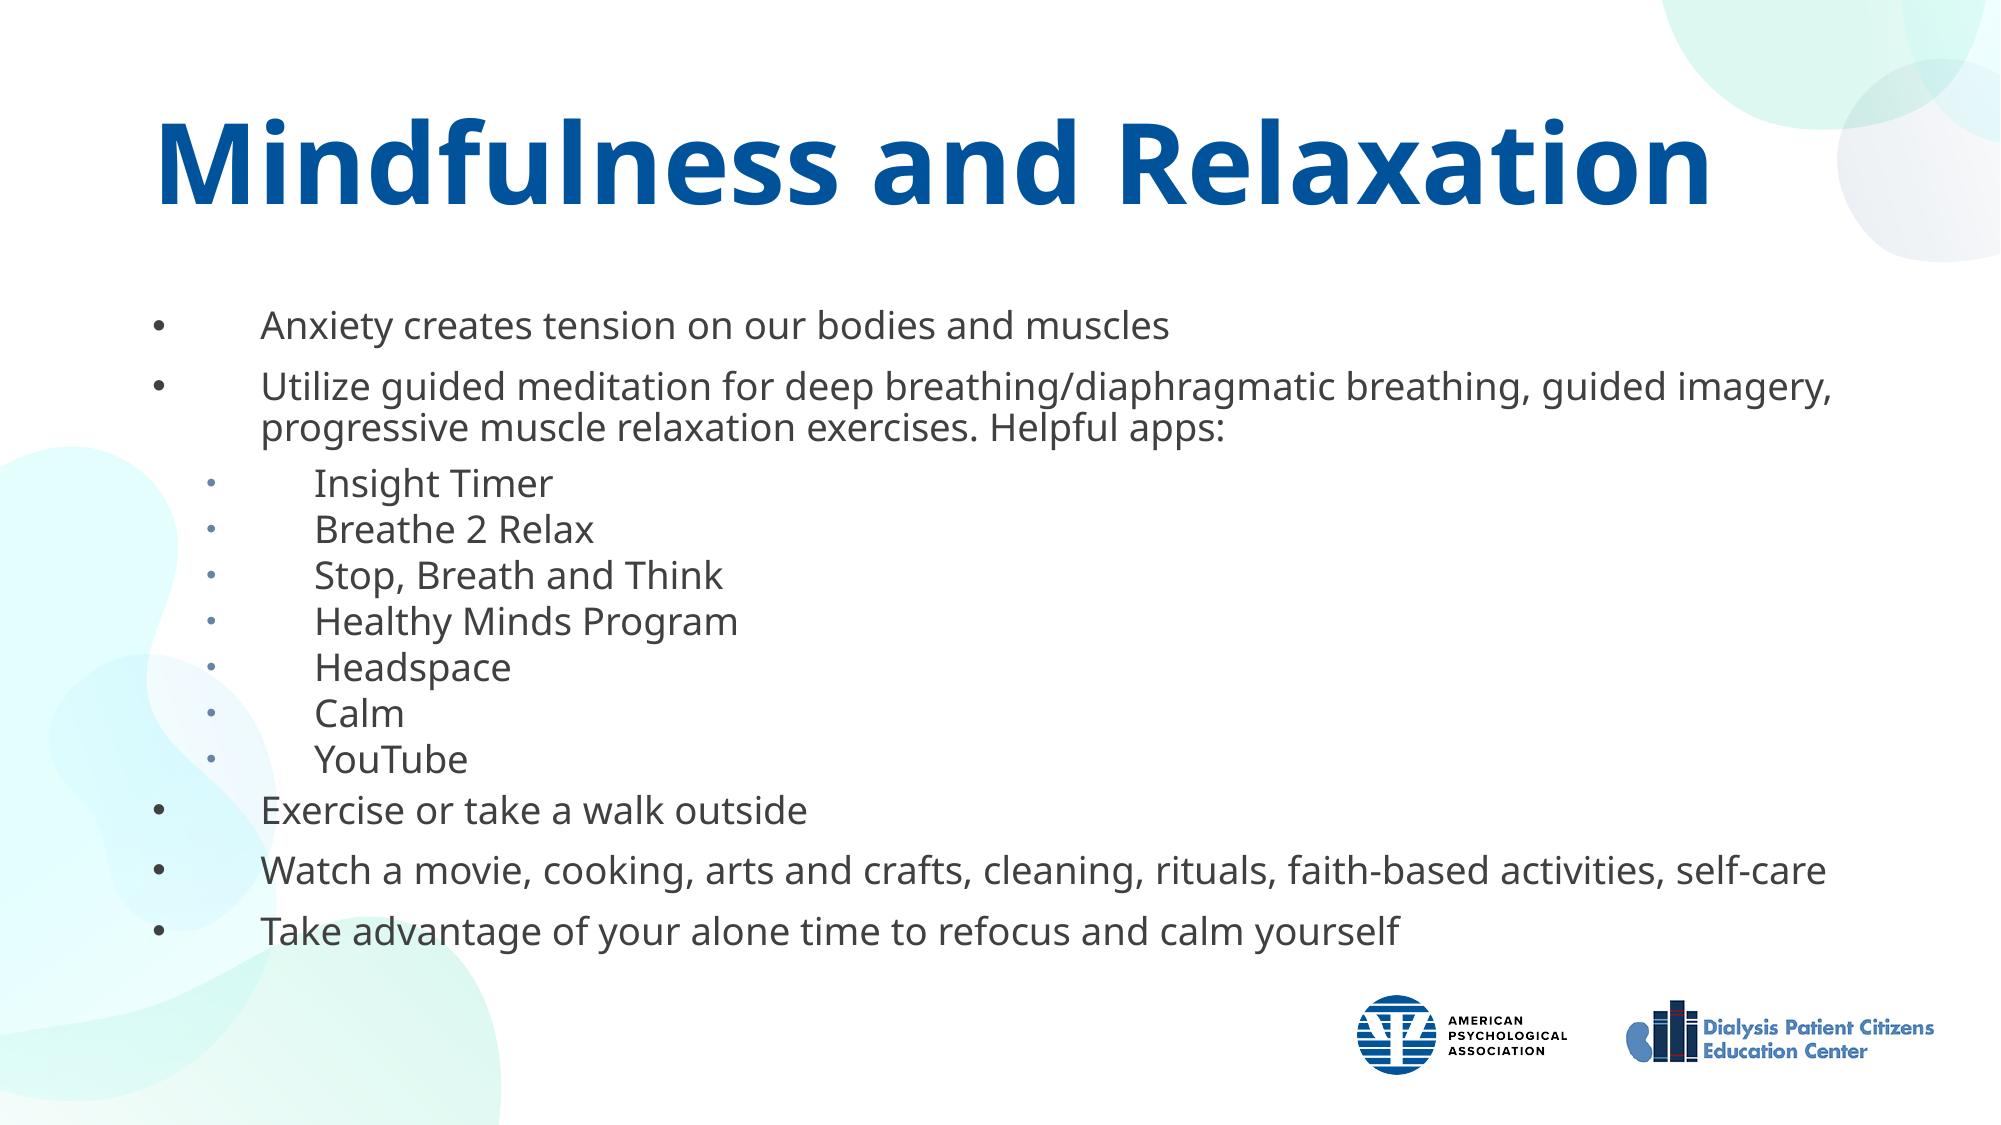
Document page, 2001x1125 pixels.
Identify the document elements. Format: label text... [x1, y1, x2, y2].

picture [0, 0, 2001, 1125]
list Anxiety creates tension on our bodies and muscles Utilize guided meditation for deep breathing/diaphragmatic breathing, guided imagery, progressive muscle relaxation exercises. Helpful apps: Insight Timer Breathe 2 Relax Stop, Breath and Think Healthy Minds Program Headspace Calm YouTube Exercise or take a walk outside Watch a movie, cooking, arts and crafts, cleaning, rituals, faith-based activities, self-care Take advantage of your alone time to refocus and calm yourself [137, 299, 1863, 973]
title Mindfulness and Relaxation [137, 59, 1863, 278]
